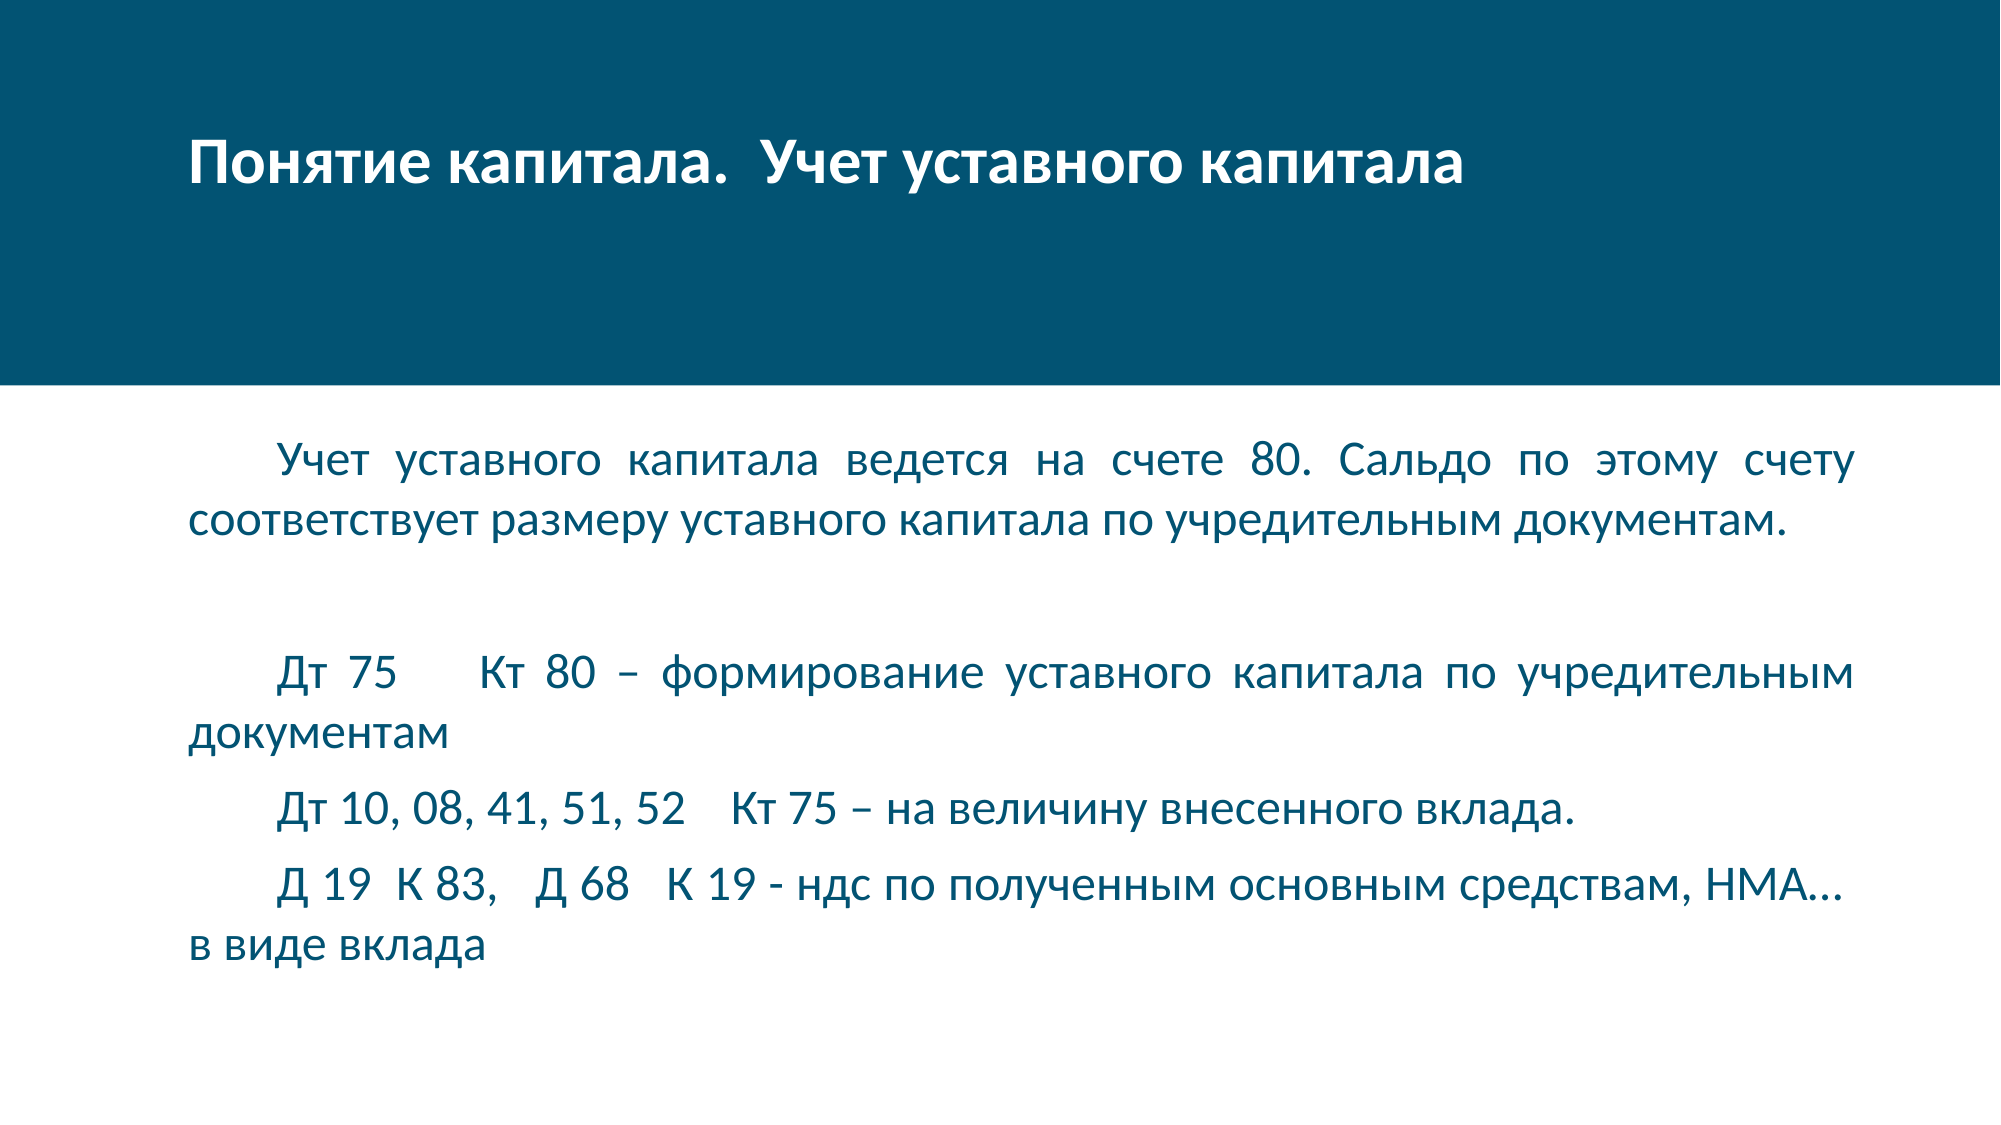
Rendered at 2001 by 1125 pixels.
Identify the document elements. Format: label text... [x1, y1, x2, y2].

text_box Понятие капитала. Учет уставного капитала [173, 63, 1894, 251]
text_box Учет уставного капитала ведется на счете 80. Сальдо по этому счету соответствует размеру уставного капитала по учредительным документам. Дт 75 Кт 80 – формирование уставного капитала по учредительным документам Дт 10, 08, 41, 51, 52 Кт 75 – на величину внесенного вклада. Д 19 К 83, Д 68 К 19 - ндс по полученным основным средствам, НМА… в виде вклада [173, 418, 1871, 995]
